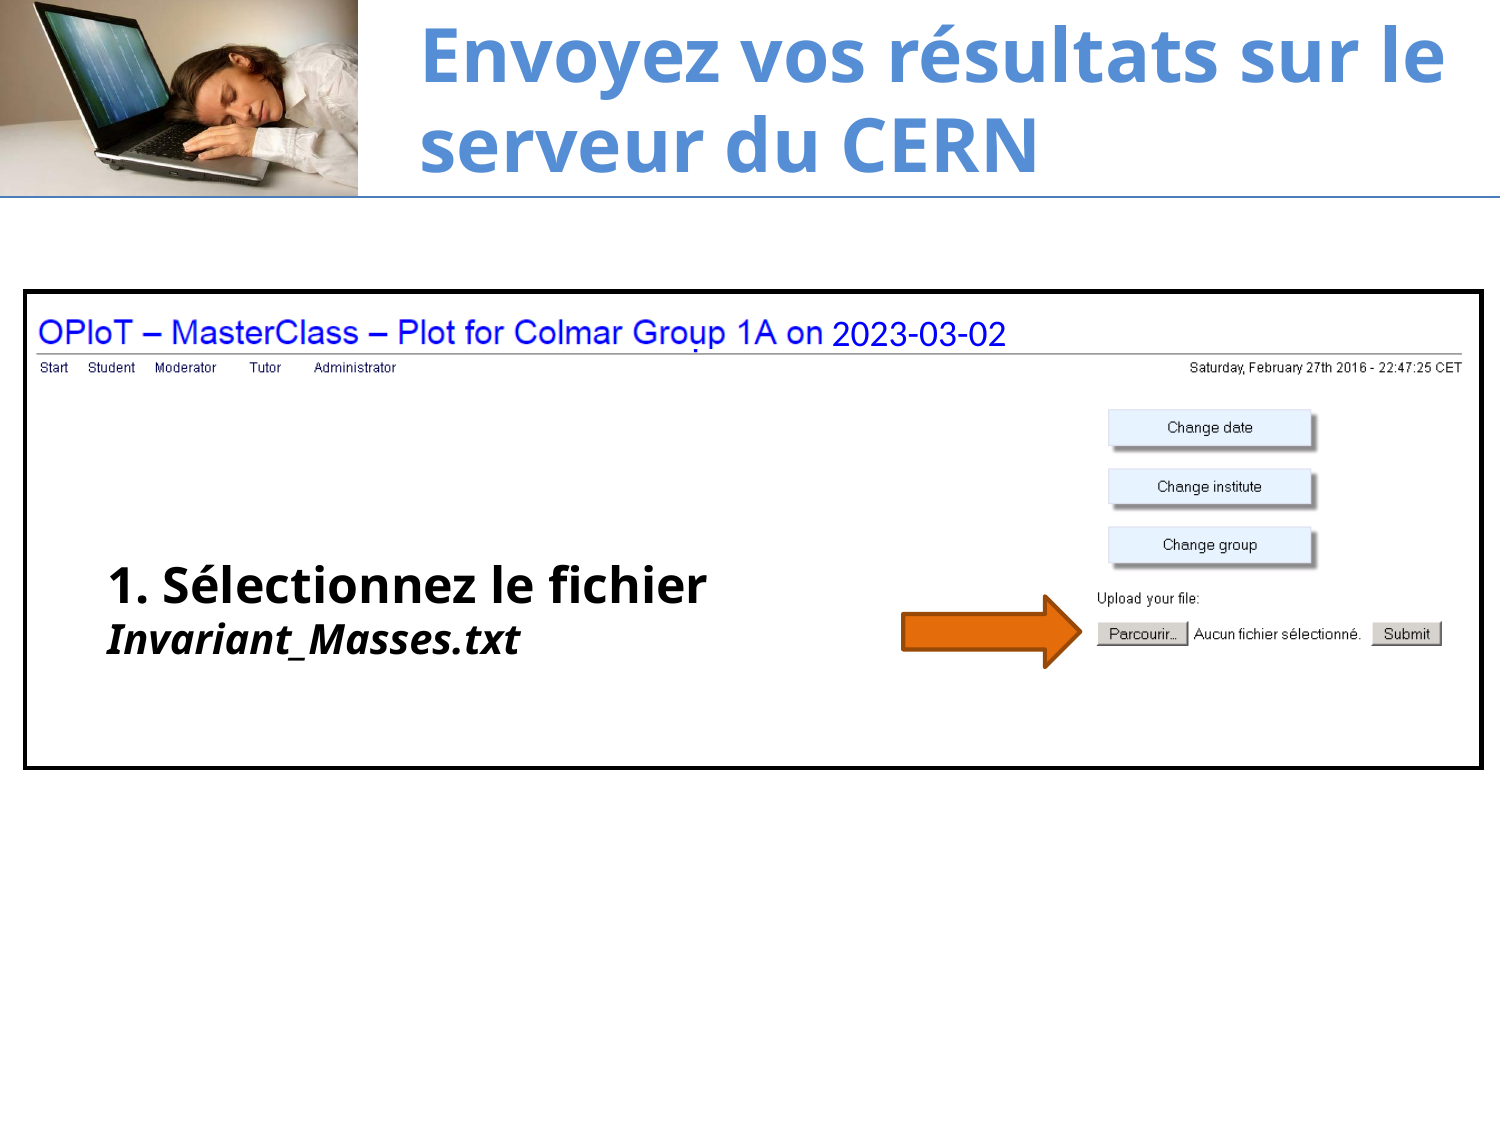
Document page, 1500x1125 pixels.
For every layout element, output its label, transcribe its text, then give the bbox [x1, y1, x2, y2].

picture [26, 293, 1480, 767]
text_box Envoyez vos résultats sur le serveur du CERN [405, 0, 1495, 195]
picture [0, 0, 359, 196]
